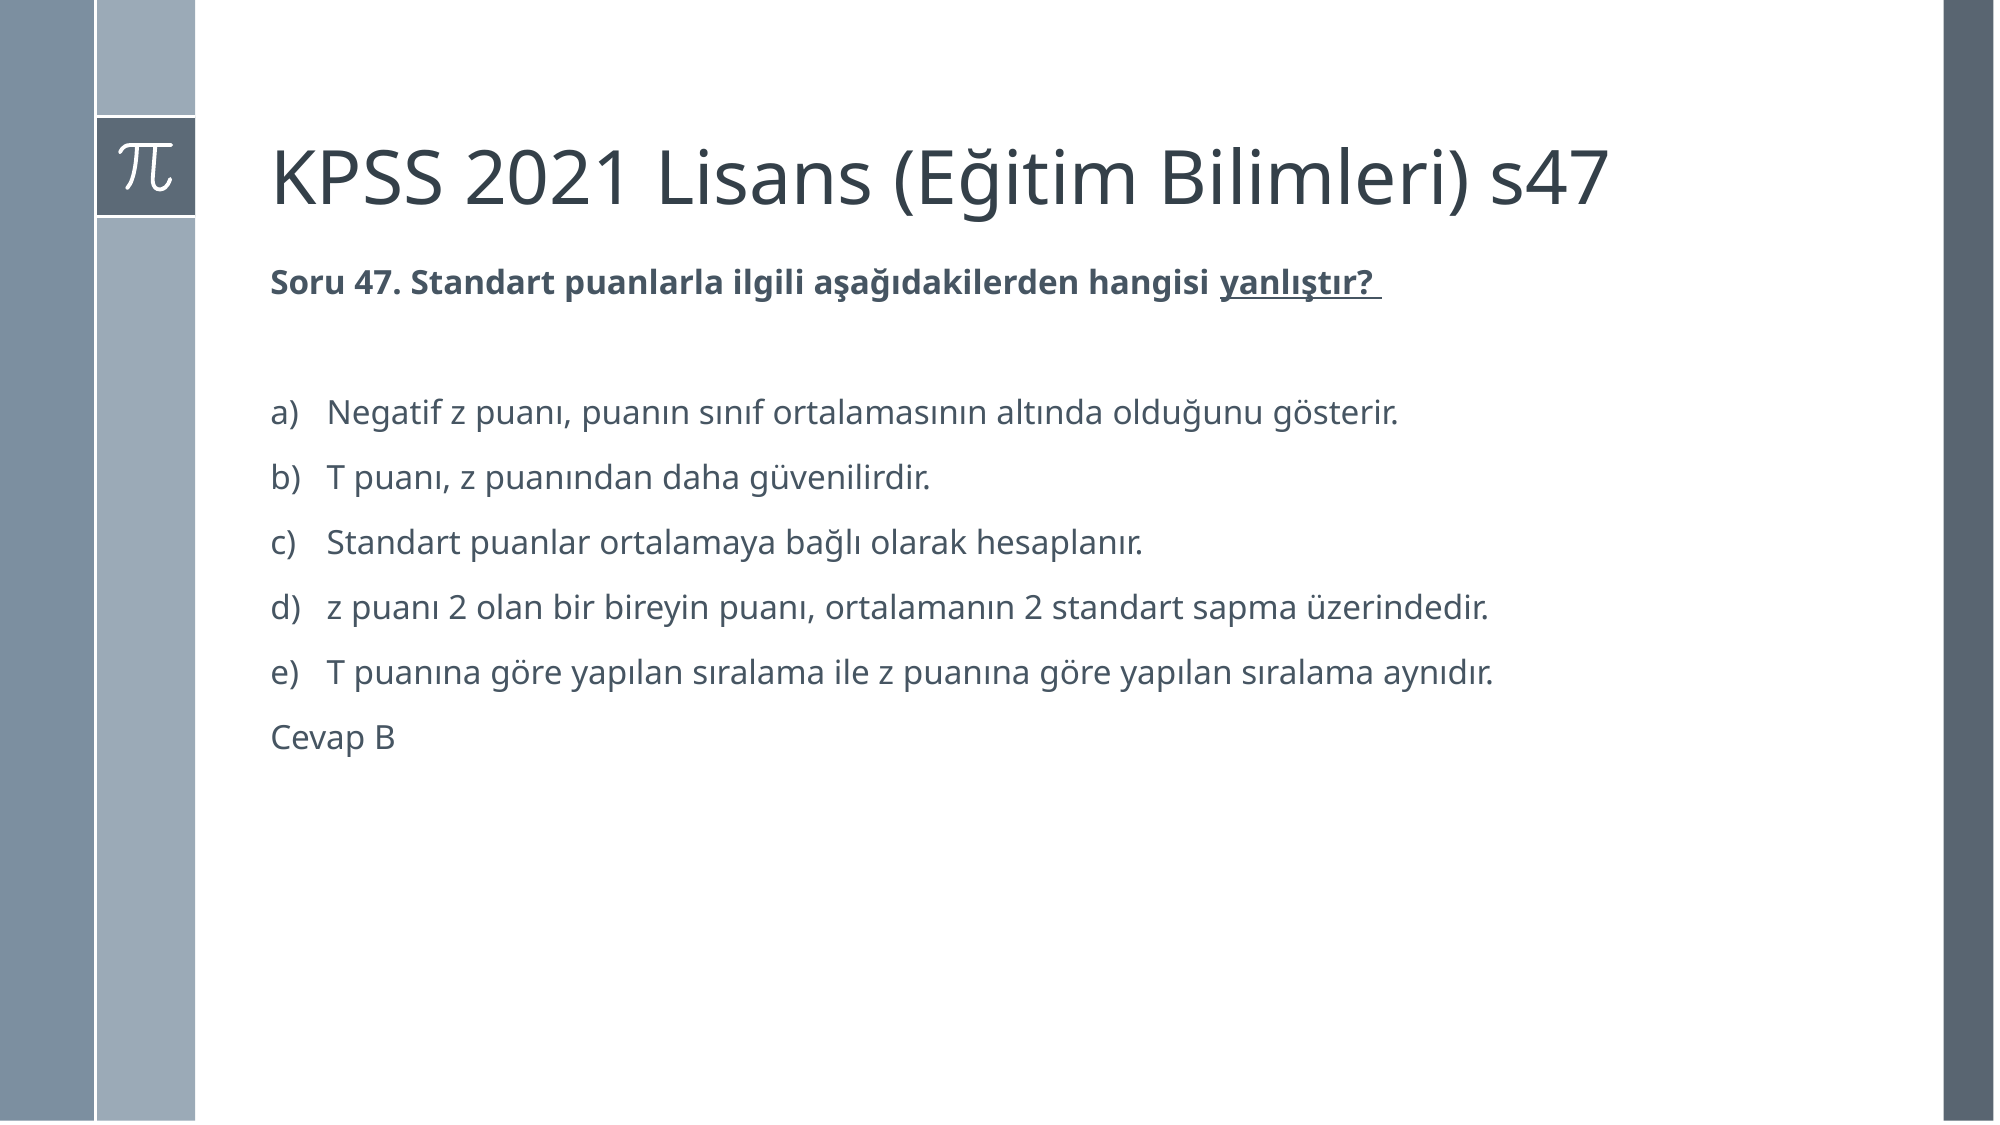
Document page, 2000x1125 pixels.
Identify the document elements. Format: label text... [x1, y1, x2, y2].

title KPSS 2021 Lisans (Eğitim Bilimleri) s47 [255, 24, 1861, 229]
list Soru 47. Standart puanlarla ilgili aşağıdakilerden hangisi yanlıştır? Negatif z puanı, puanın sınıf ortalamasının altında olduğunu gösterir. T puanı, z puanından daha güvenilirdir. Standart puanlar ortalamaya bağlı olarak hesaplanır. z puanı 2 olan bir bireyin puanı, ortalamanın 2 standart sapma üzerindedir. T puanına göre yapılan sıralama ile z puanına göre yapılan sıralama aynıdır. Cevap B [255, 258, 1861, 1009]
